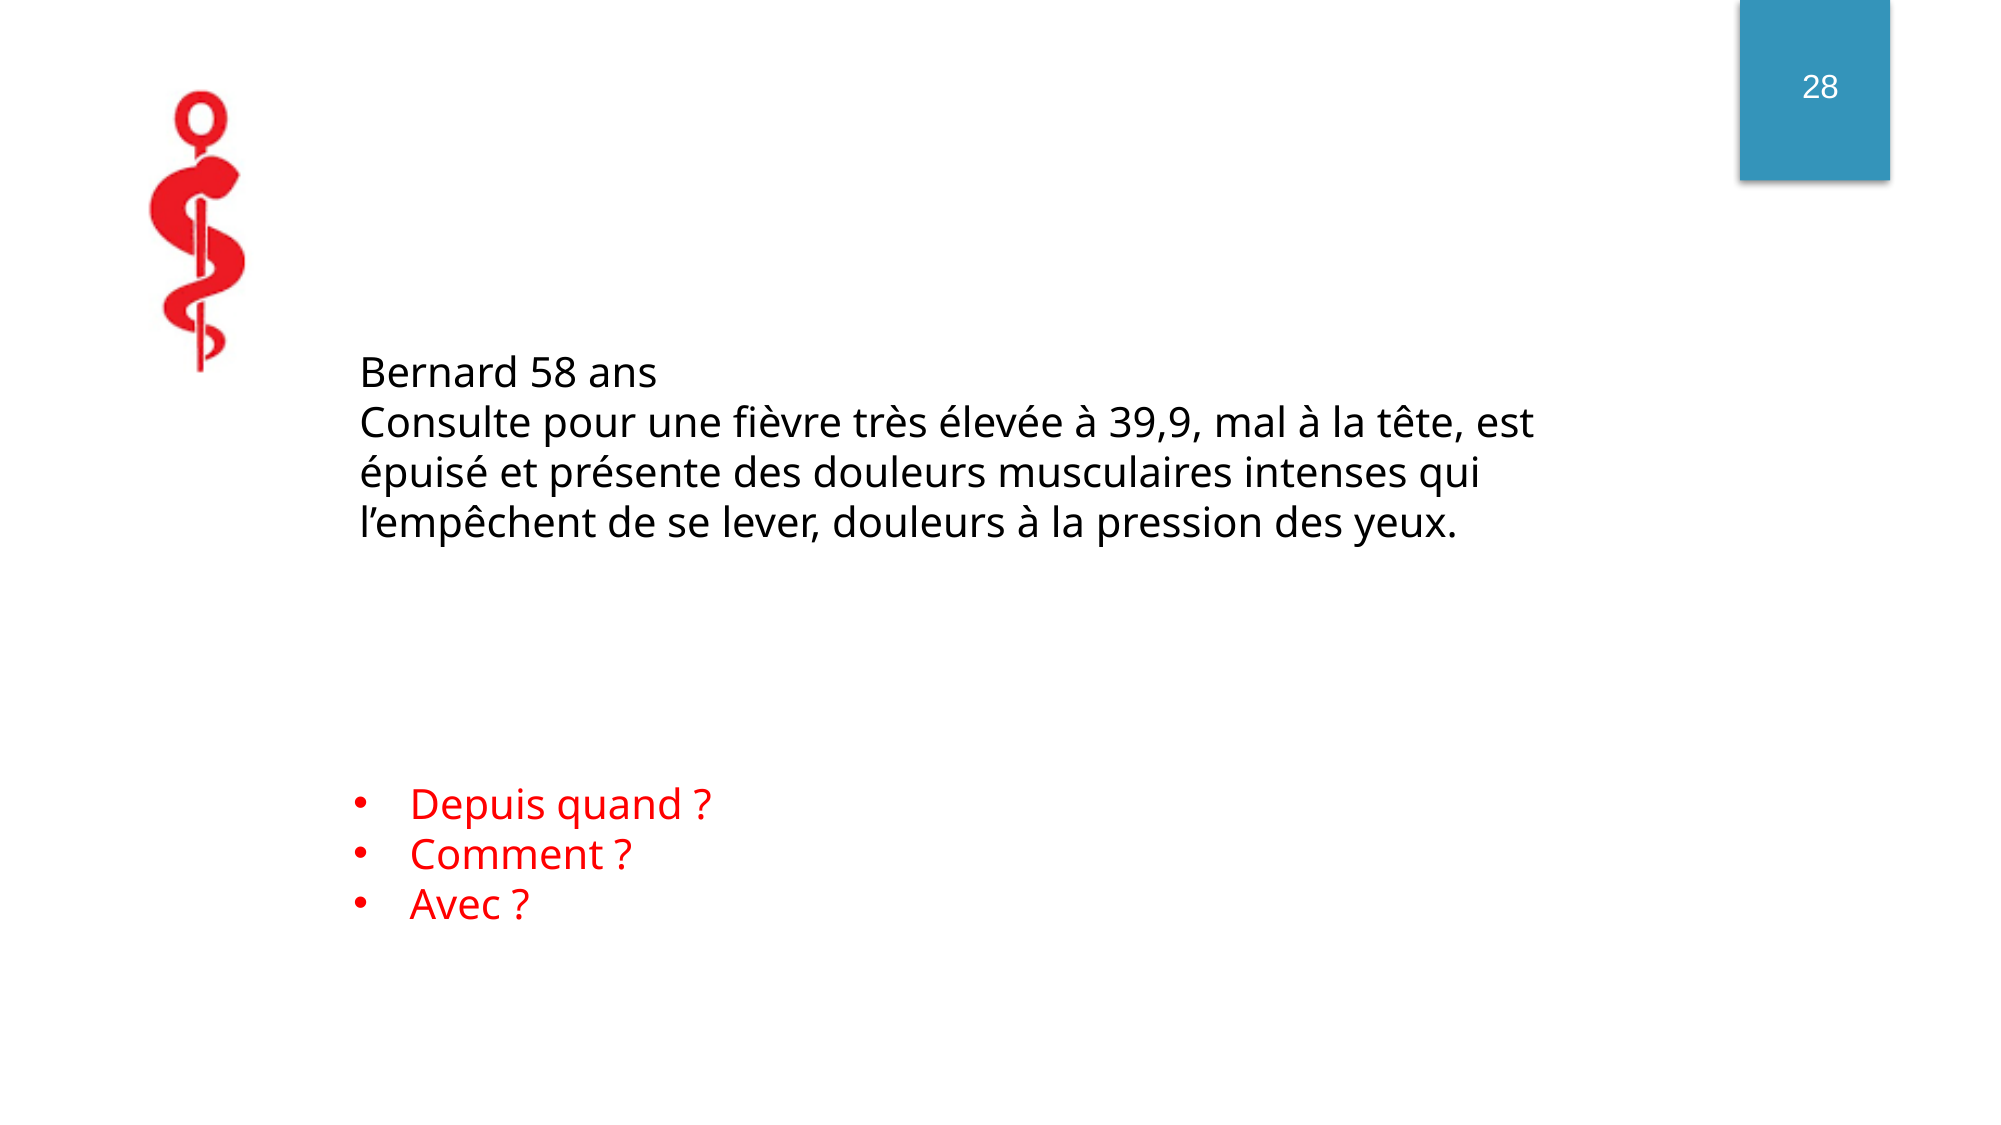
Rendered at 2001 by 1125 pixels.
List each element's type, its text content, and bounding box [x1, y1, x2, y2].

text_box Depuis quand ? Comment ? Avec ? [338, 770, 1508, 971]
title Bernard 58 ans Consulte pour une fièvre très élevée à 39,9, mal à la tête, est épuisé et présente des douleurs musculaires intenses qui l’empêchent de se lever, douleurs à la pression des yeux. [344, 338, 1609, 657]
picture [100, 51, 298, 381]
